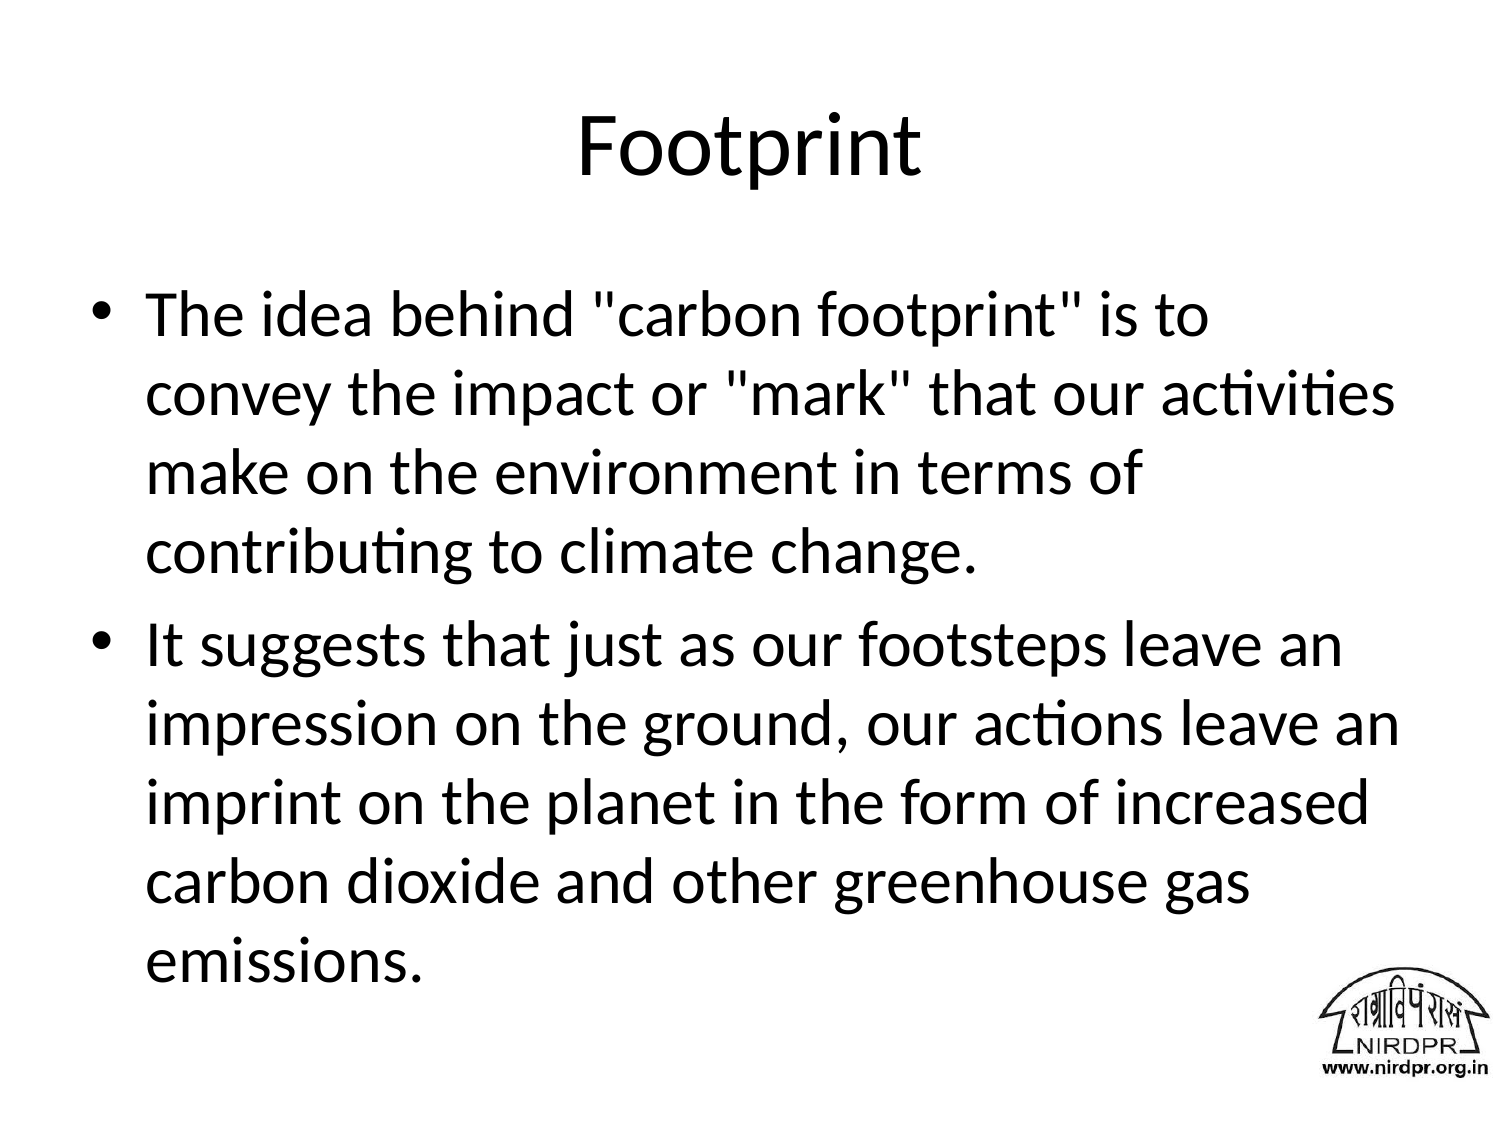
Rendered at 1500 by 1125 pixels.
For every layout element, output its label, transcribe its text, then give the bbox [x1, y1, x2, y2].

title Footprint [75, 45, 1425, 233]
list The idea behind "carbon footprint" is to convey the impact or "mark" that our activities make on the environment in terms of contributing to climate change. It suggests that just as our footsteps leave an impression on the ground, our actions leave an imprint on the planet in the form of increased carbon dioxide and other greenhouse gas emissions. [75, 262, 1425, 1005]
picture [1312, 937, 1500, 1125]
